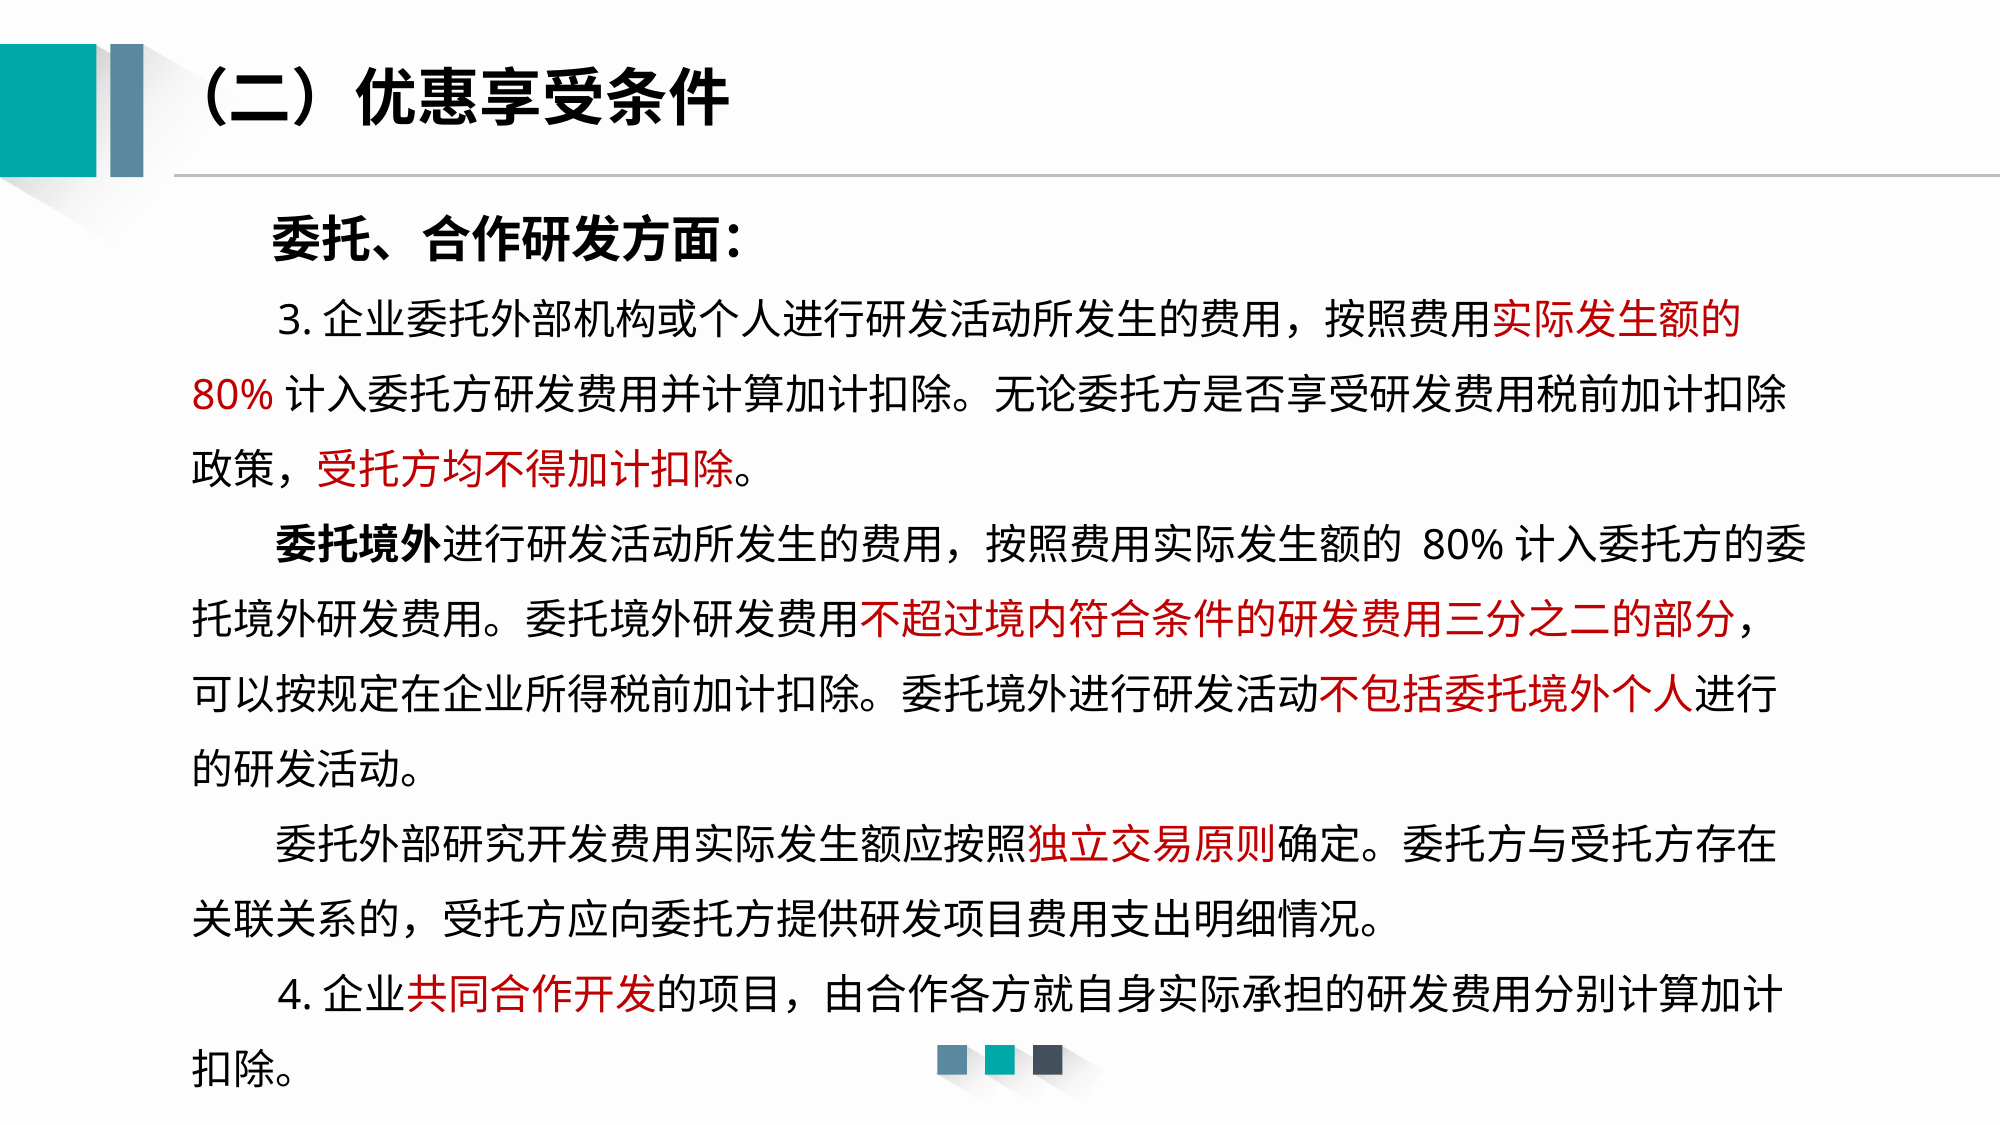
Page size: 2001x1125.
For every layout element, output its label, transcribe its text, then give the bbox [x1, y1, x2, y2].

text_box （二）优惠享受条件 [152, 50, 1954, 141]
picture [0, 44, 282, 286]
text_box 委托、合作研发方面： 3.企业委托外部机构或个人进行研发活动所发生的费用，按照费用实际发生额的 80%计入委托方研发费用并计算加计扣除。无论委托方是否享受研发费用税前加计扣除政策，受托方均不得加计扣除。 委托境外进行研发活动所发生的费用，按照费用实际发生额的 80%计入委托方的委托境外研发费用。委托境外研发费用不超过境内符合条件的研发费用三分之二的部分，可以按规定在企业所得税前加计扣除。委托境外进行研发活动不包括委托境外个人进行的研发活动。 委托外部研究开发费用实际发生额应按照独立交易原则确定。委托方与受托方存在关联关系的，受托方应向委托方提供研发项目费用支出明细情况。 4.企业共同合作开发的项目，由合作各方就自身实际承担的研发费用分别计算加计扣除。 [176, 170, 1823, 1101]
